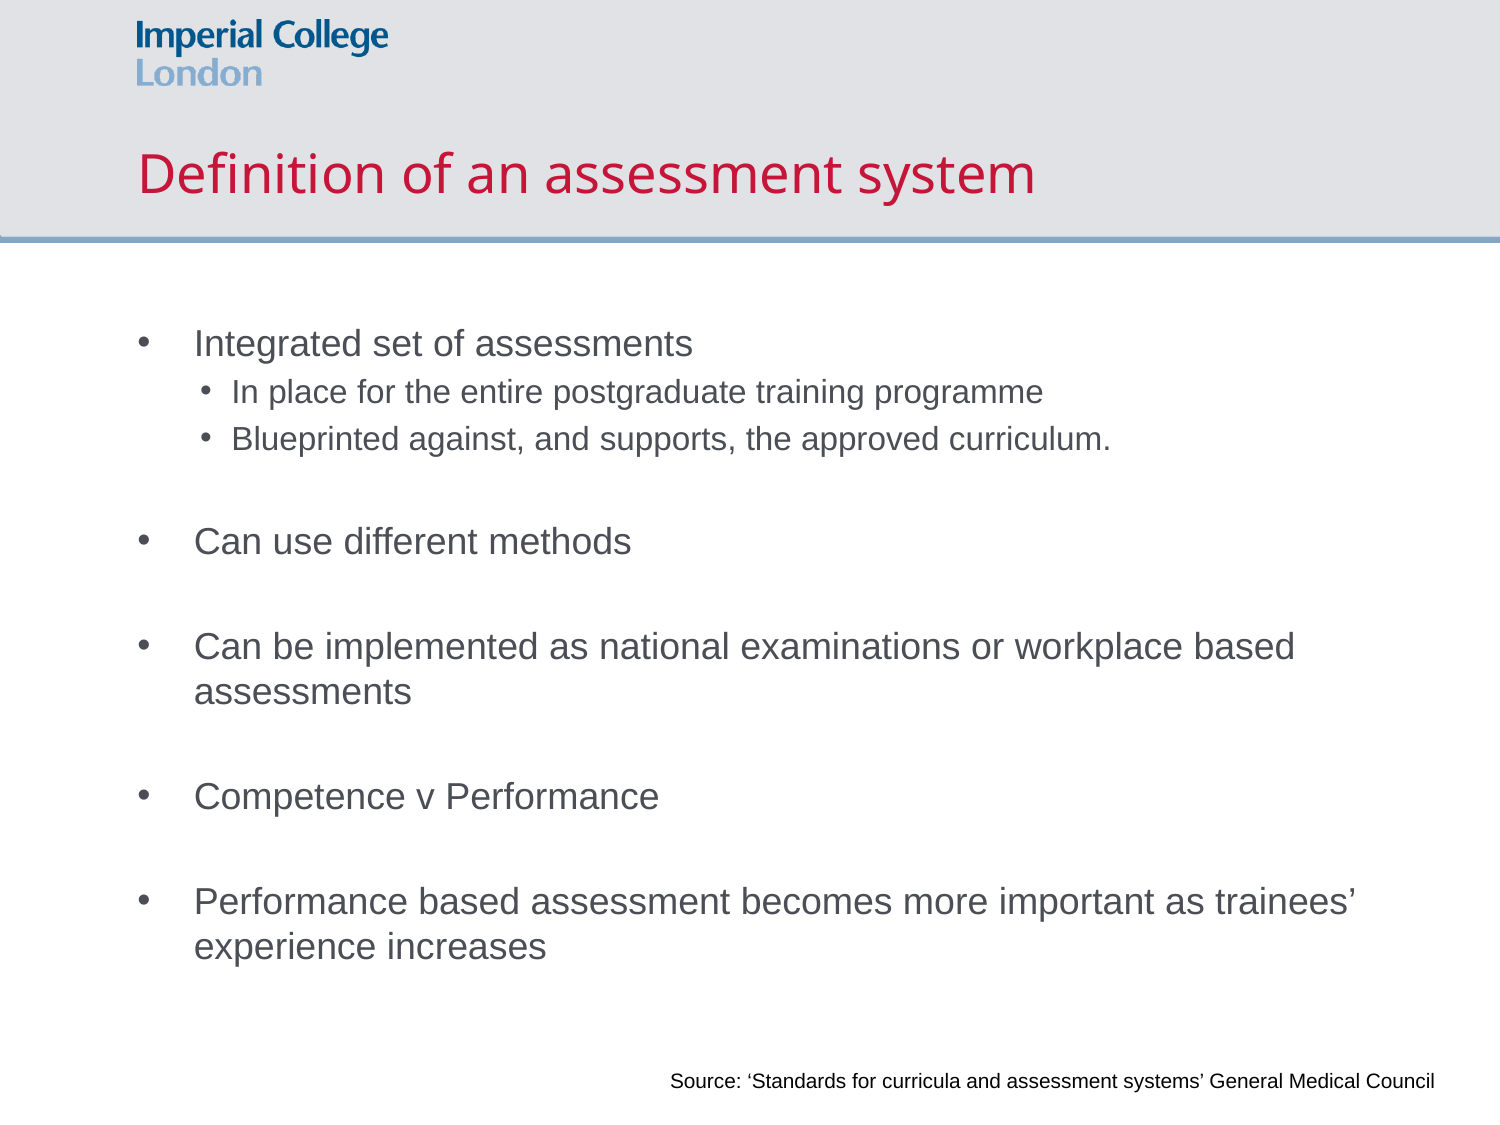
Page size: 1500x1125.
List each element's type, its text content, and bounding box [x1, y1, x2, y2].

text_box Source: ‘Standards for curricula and assessment systems’ General Medical Council [655, 1060, 1483, 1101]
list Integrated set of assessments In place for the entire postgraduate training programme Blueprinted against, and supports, the approved curriculum. Can use different methods Can be implemented as national examinations or workplace based assessments Competence v Performance Performance based assessment becomes more important as trainees’ experience increases [137, 318, 1375, 1051]
picture [0, 0, 1500, 243]
title Definition of an assessment system [137, 99, 1375, 205]
